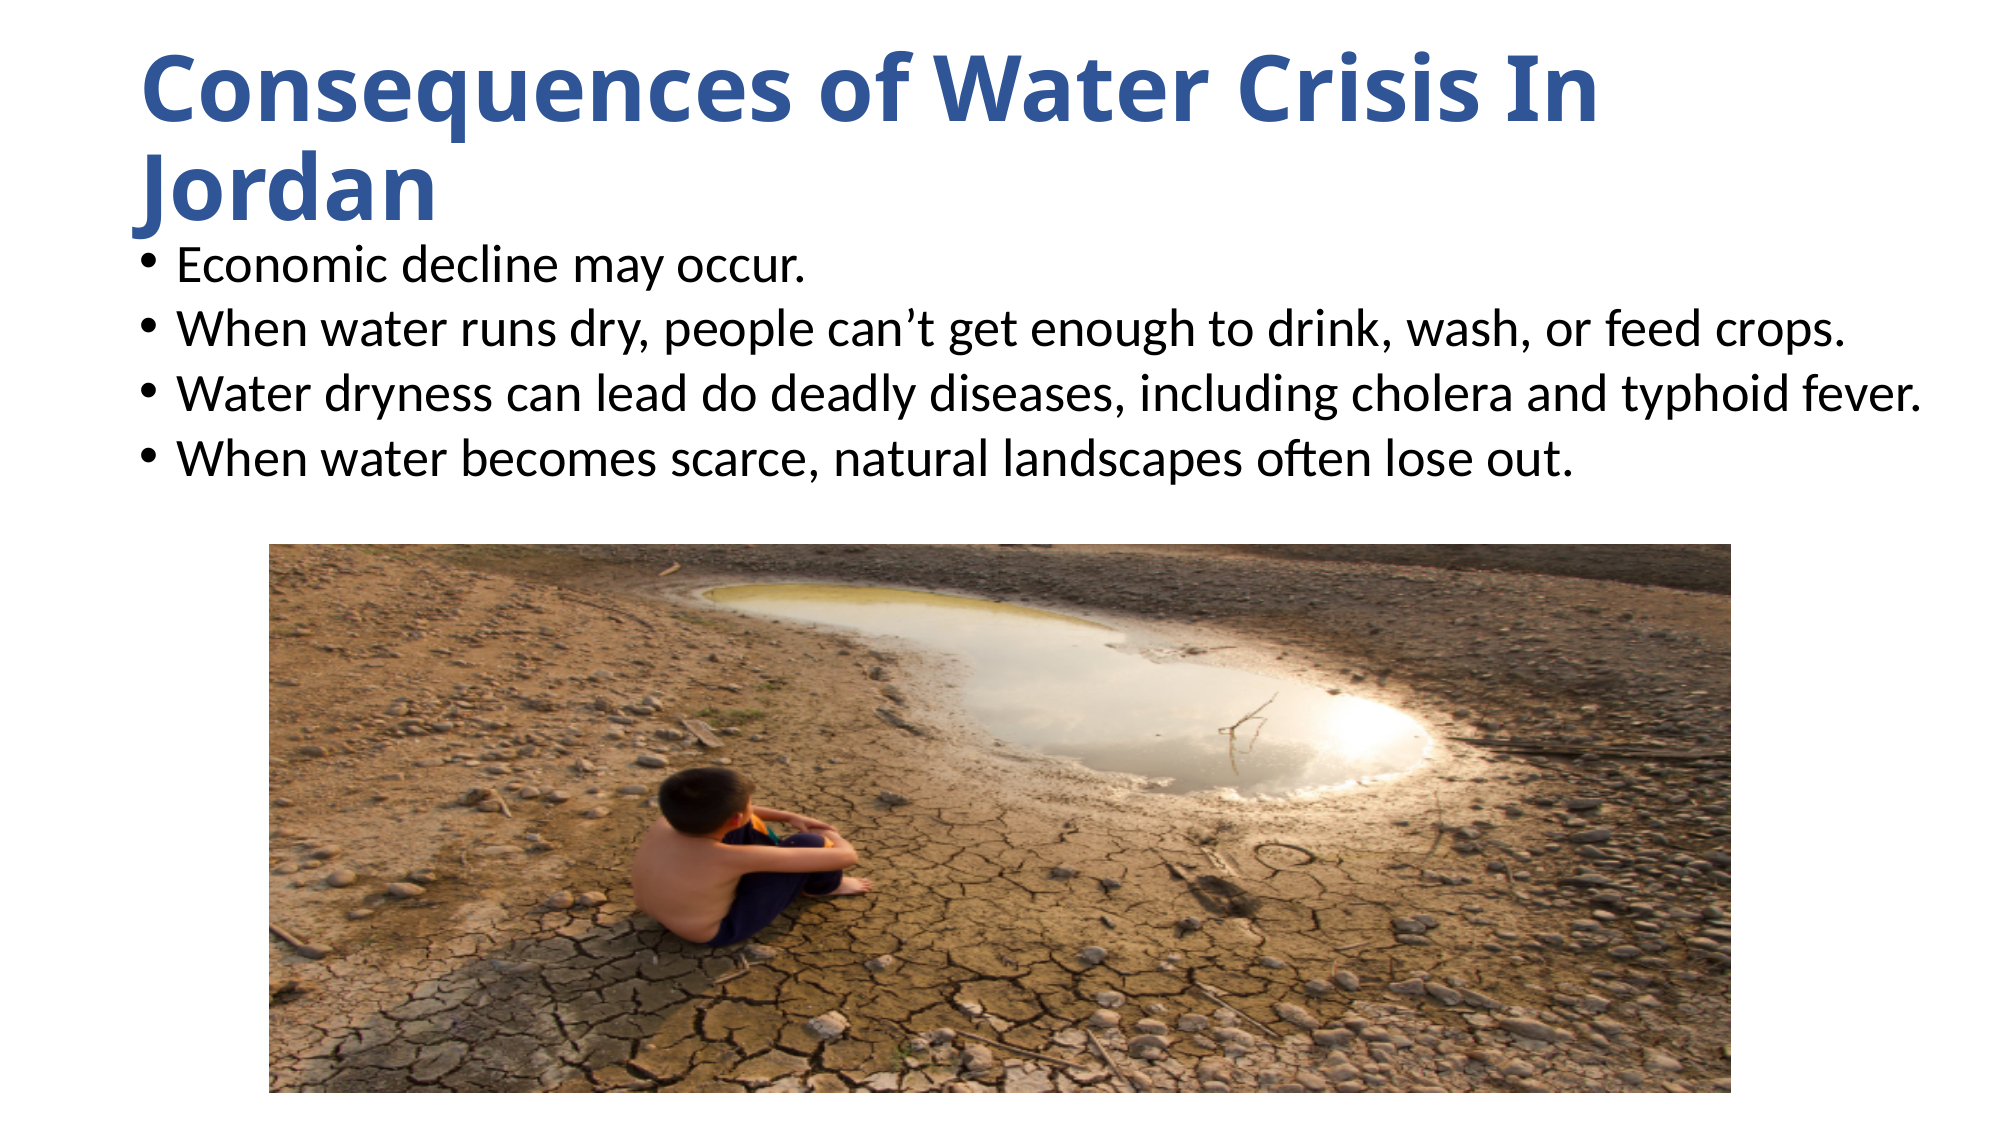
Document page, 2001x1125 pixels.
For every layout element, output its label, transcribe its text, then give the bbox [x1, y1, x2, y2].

picture [269, 544, 1731, 1093]
title Consequences of Water Crisis In Jordan [124, 32, 1850, 220]
list Economic decline may occur. When water runs dry, people can’t get enough to drink, wash, or feed crops. Water dryness can lead do deadly diseases, including cholera and typhoid fever. When water becomes scarce, natural landscapes often lose out. [124, 220, 1945, 514]
